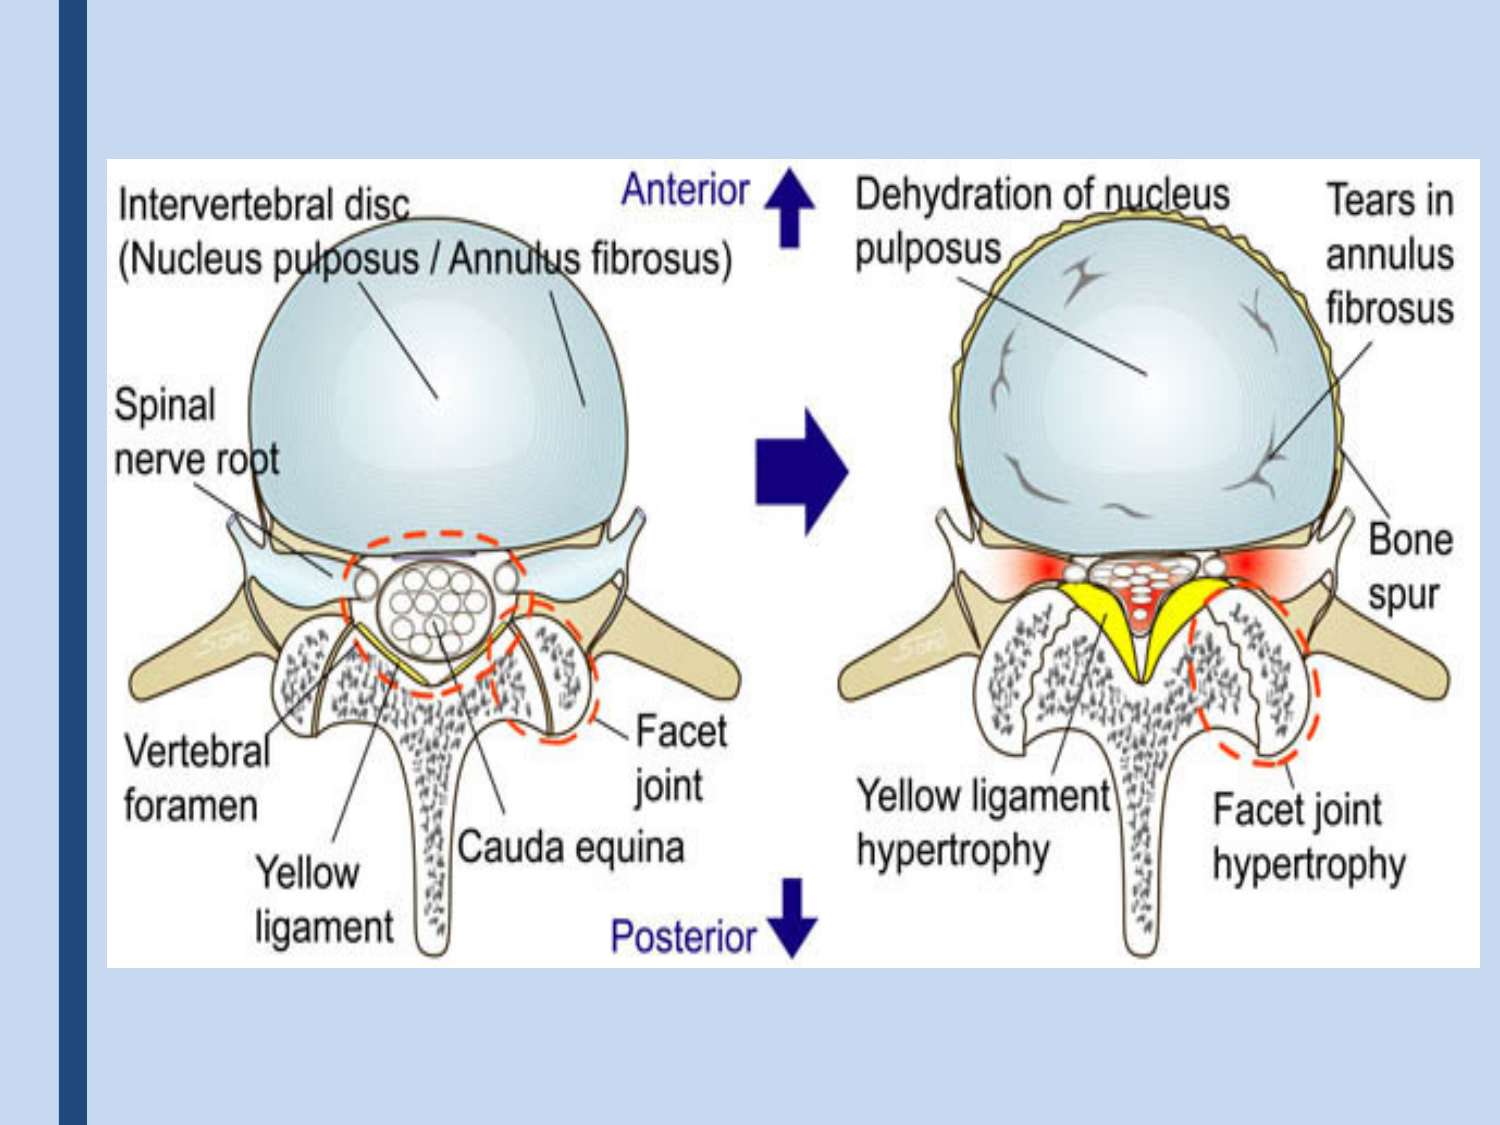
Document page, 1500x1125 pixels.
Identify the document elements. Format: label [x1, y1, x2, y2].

list [107, 159, 1480, 968]
